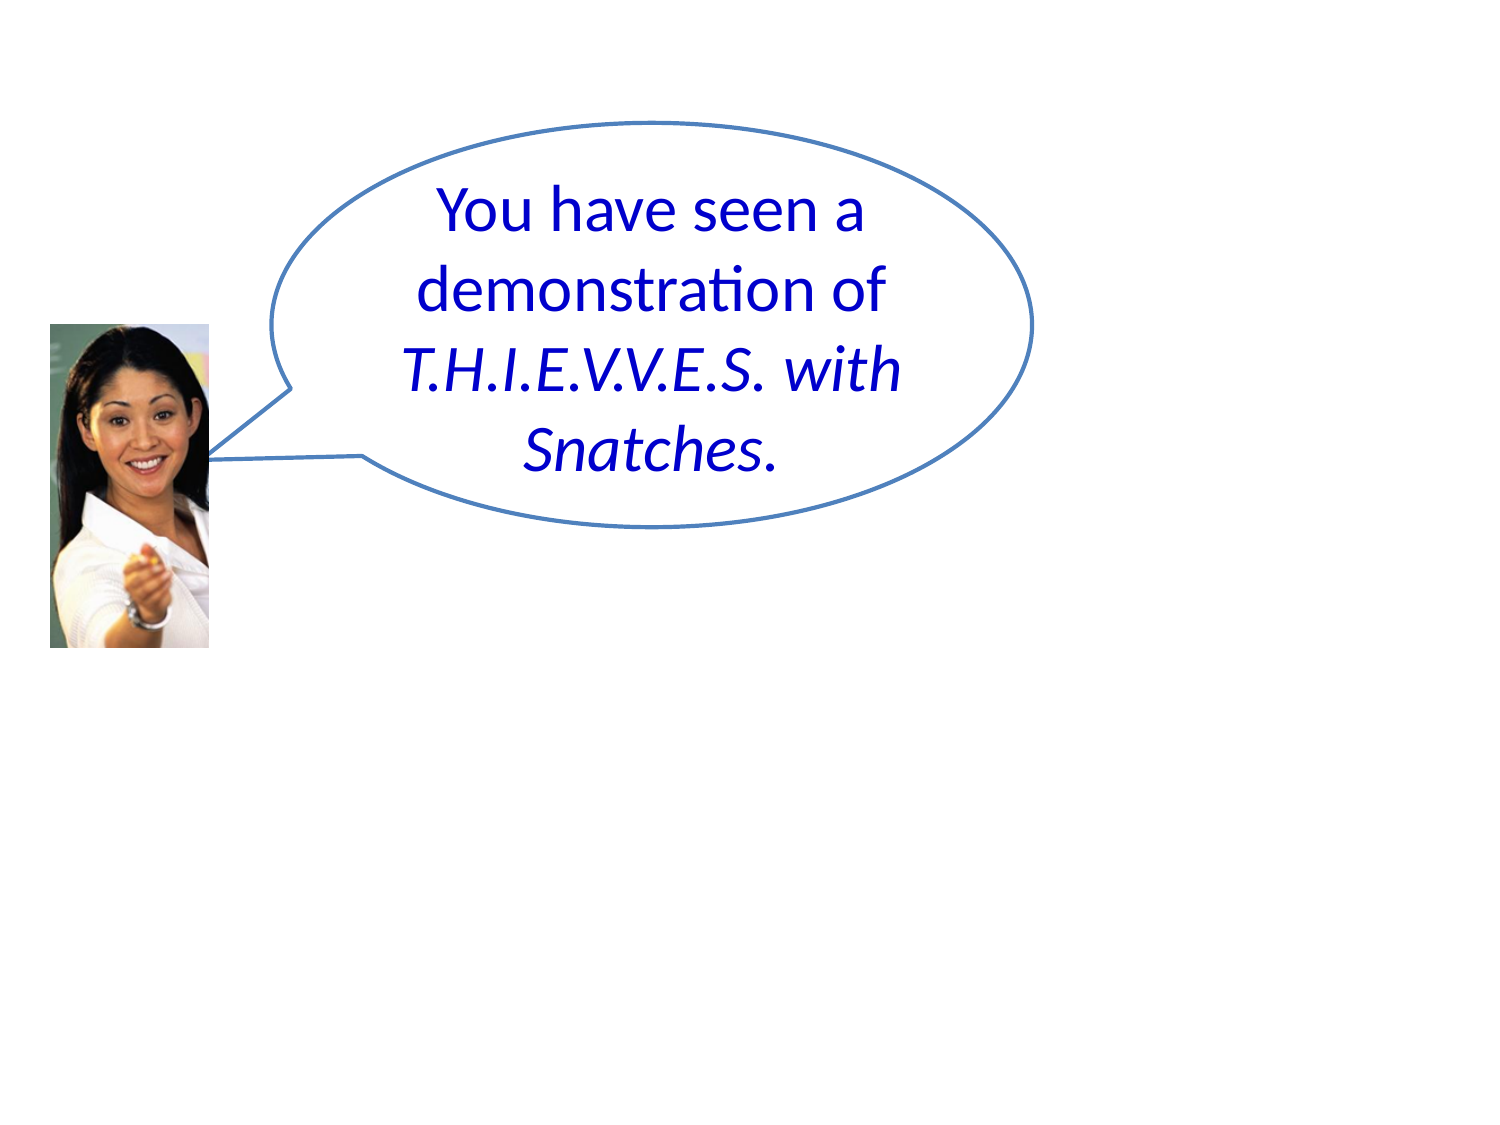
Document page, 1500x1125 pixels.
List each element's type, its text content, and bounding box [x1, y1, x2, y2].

picture [49, 324, 210, 648]
text_box You have seen a demonstration of T.H.I.E.V.V.E.S. with Snatches. [214, 120, 1035, 530]
